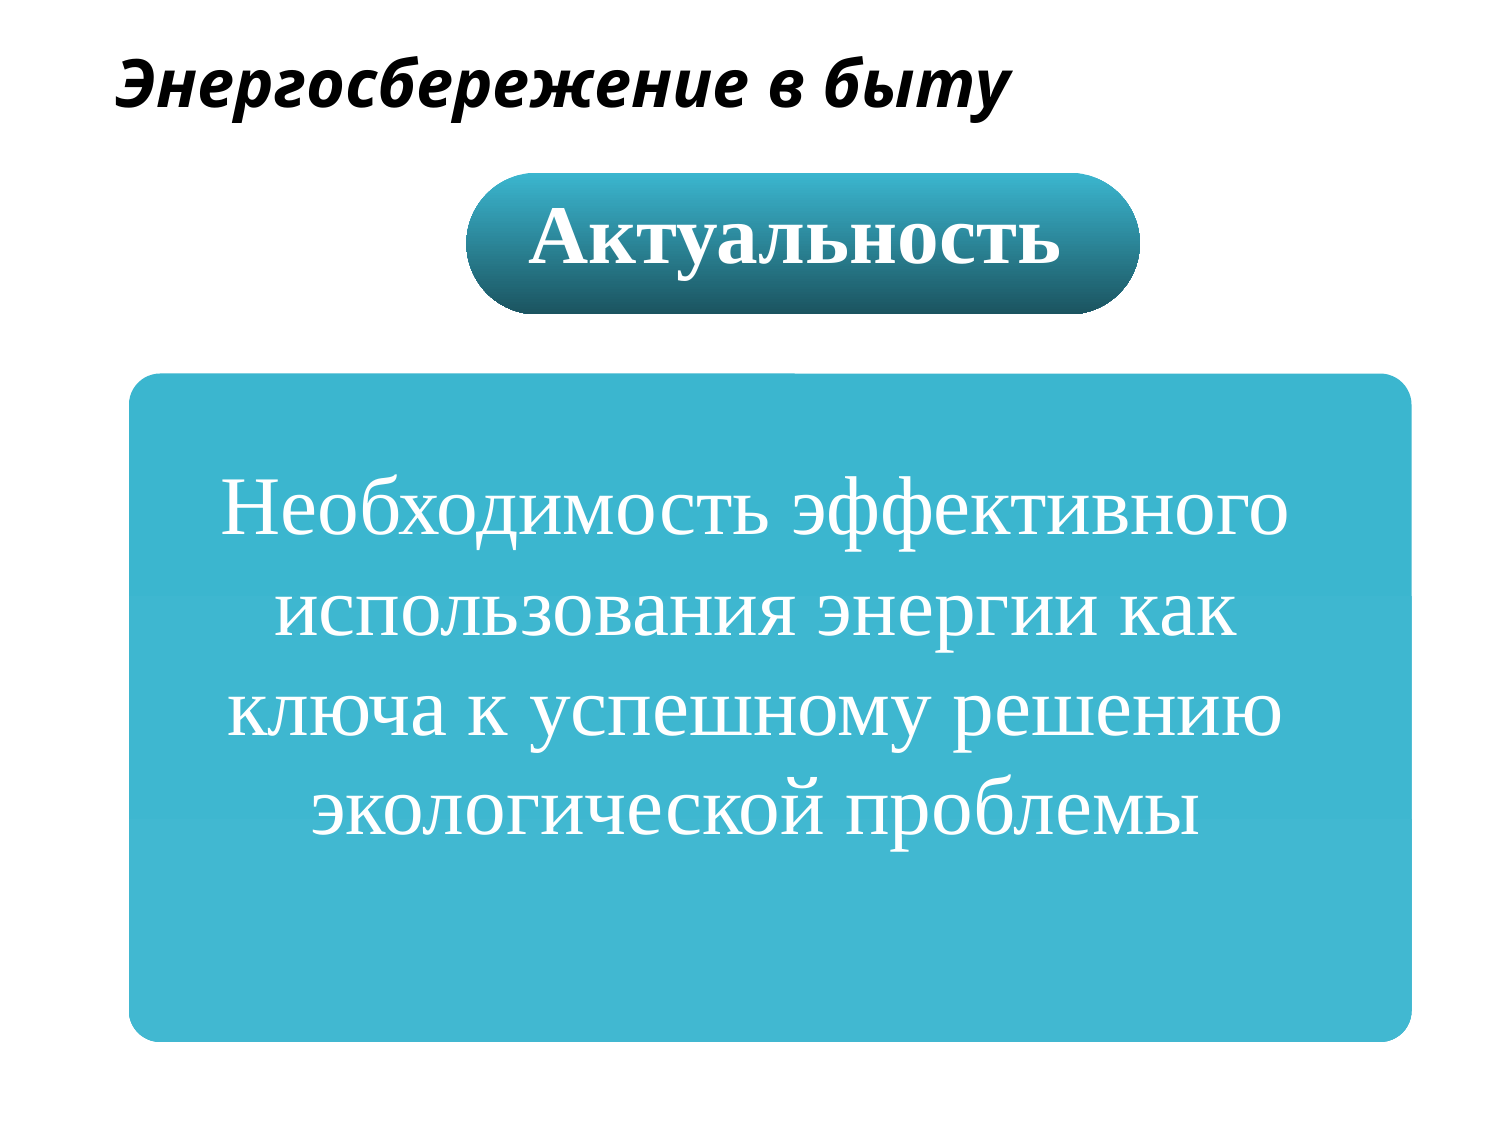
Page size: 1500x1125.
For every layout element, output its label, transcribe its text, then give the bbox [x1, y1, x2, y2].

text_box [466, 176, 1140, 315]
text_box Актуальность [513, 173, 1093, 288]
text_box [128, 373, 1412, 1042]
text_box Необходимость эффективного использования энергии как ключа к успешному решению экологической проблемы [194, 444, 1317, 919]
text_box Энергосбережение в быту [100, 0, 1365, 161]
